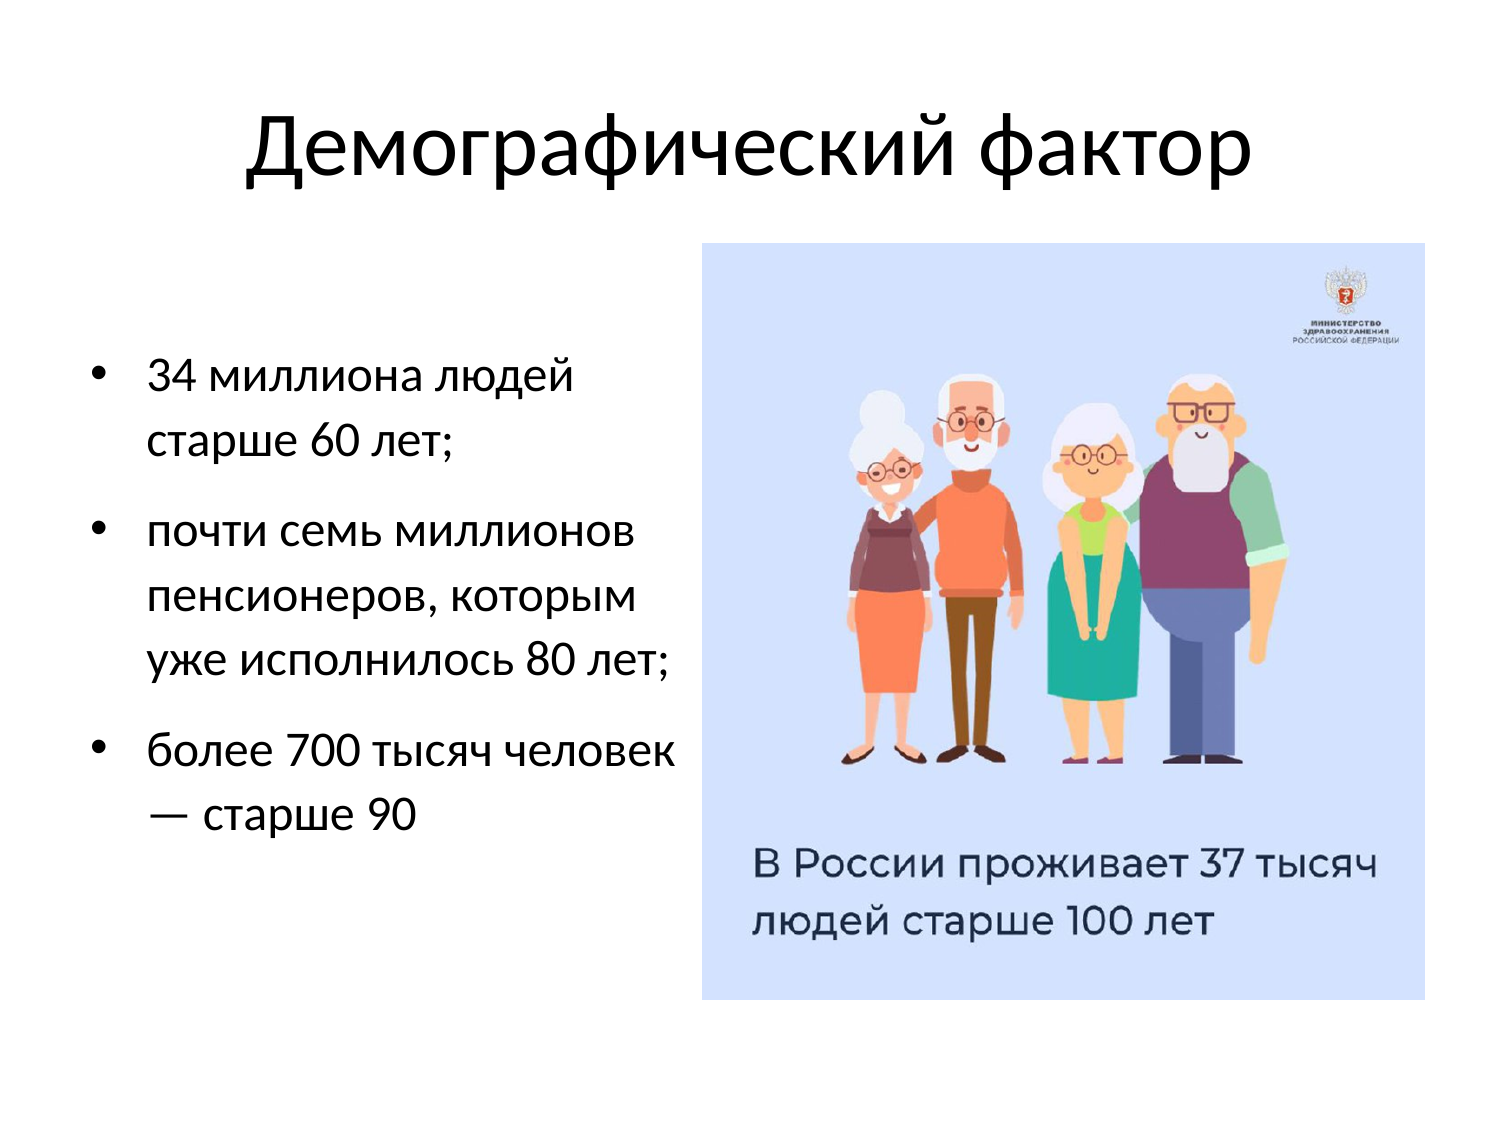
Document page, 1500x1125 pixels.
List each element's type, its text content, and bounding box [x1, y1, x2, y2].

list 34 миллиона людей старше 60 лет; почти семь миллионов пенсионеров, которым уже исполнилось 80 лет; более 700 тысяч человек — старше 90 [75, 243, 700, 1000]
title Демографический фактор [75, 45, 1425, 233]
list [702, 243, 1426, 1000]
